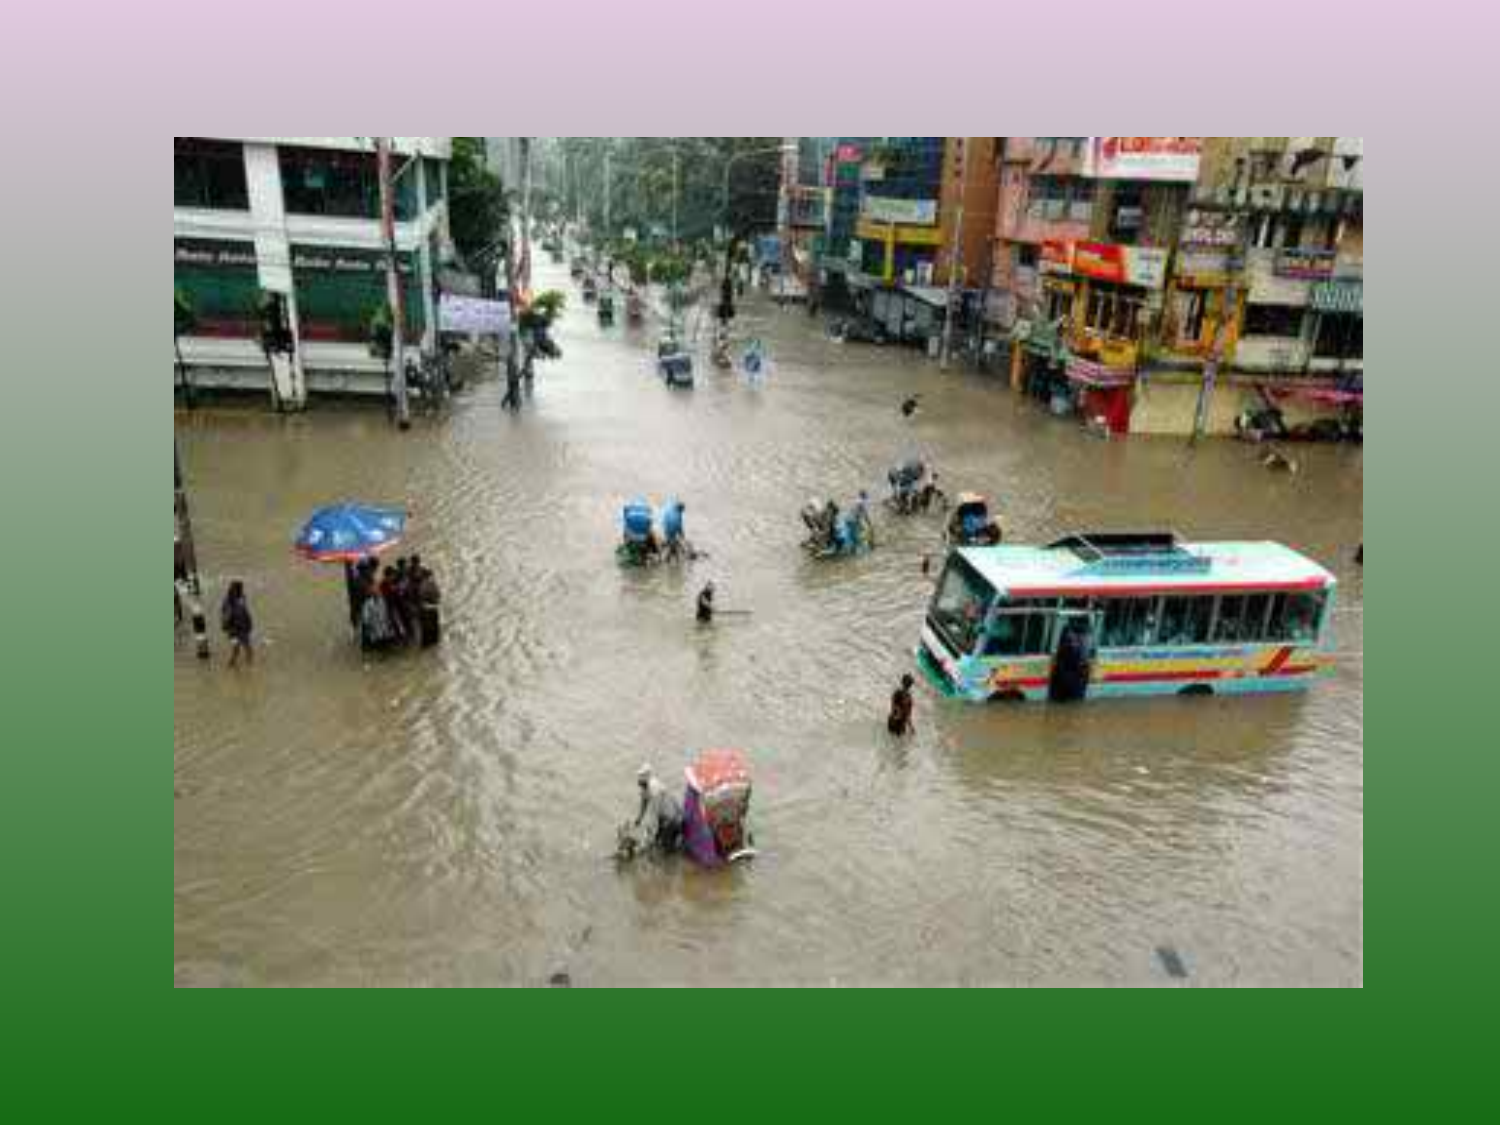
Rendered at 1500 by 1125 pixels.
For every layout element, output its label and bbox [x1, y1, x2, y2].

picture [174, 137, 1363, 988]
